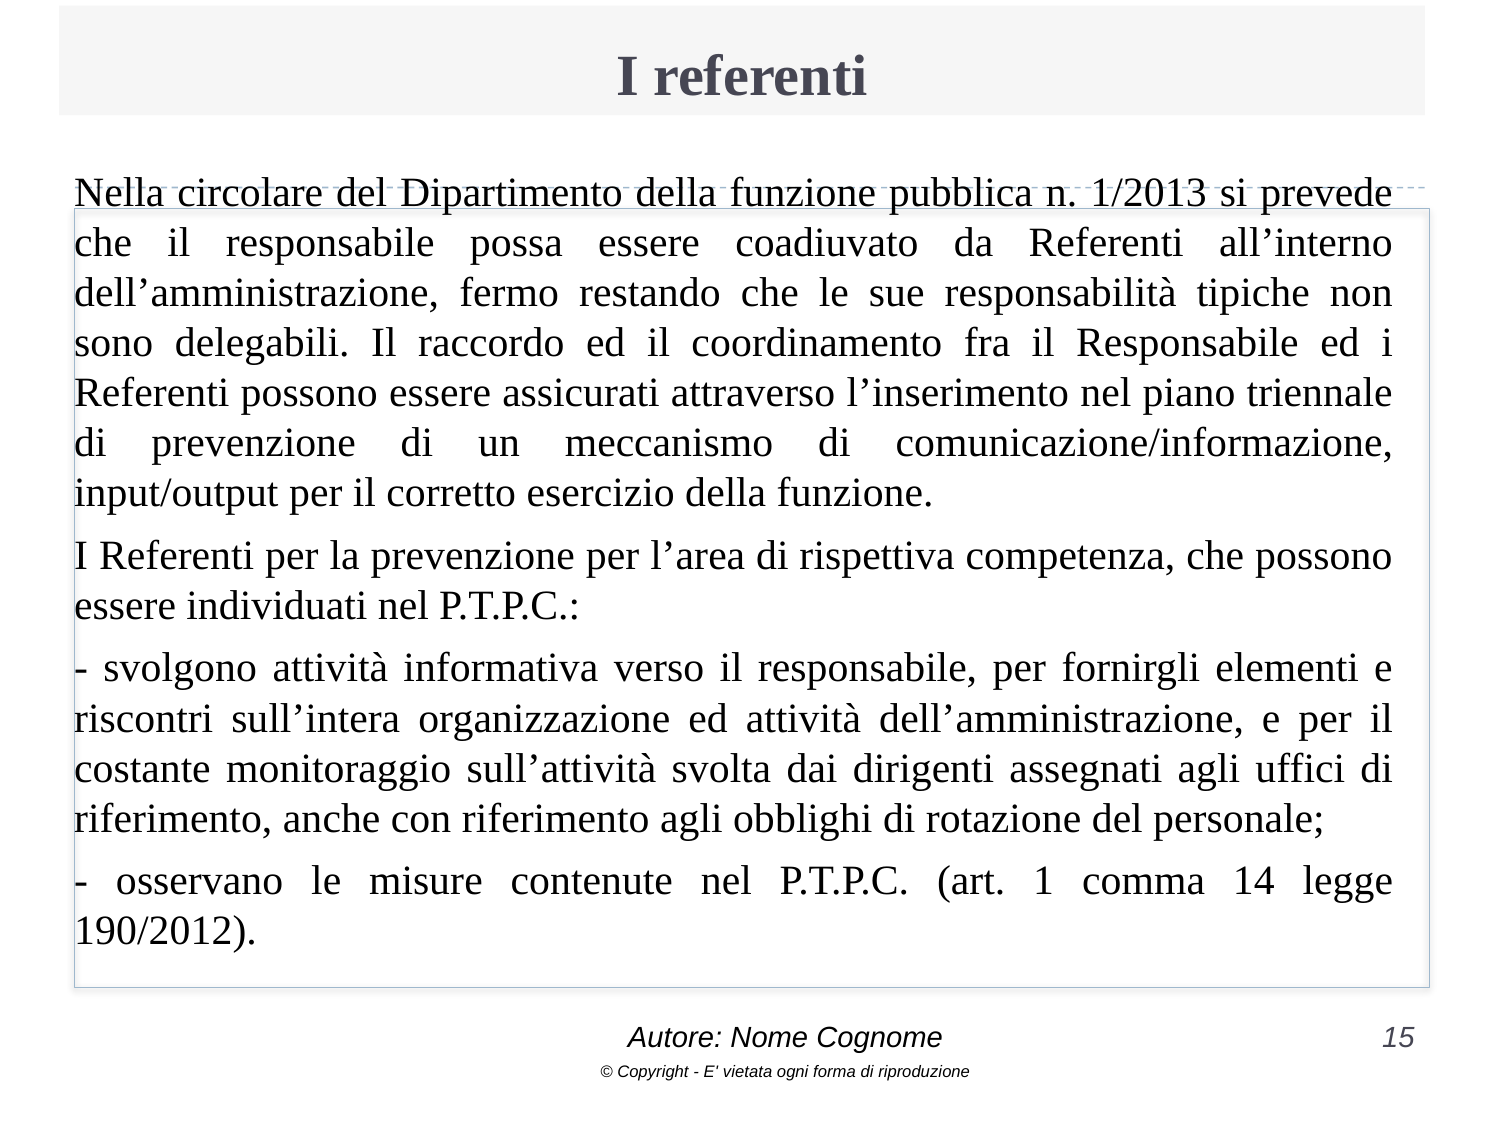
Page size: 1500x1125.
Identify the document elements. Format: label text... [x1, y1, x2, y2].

title I referenti [59, 5, 1425, 116]
list Nella circolare del Dipartimento della funzione pubblica n. 1/2013 si prevede che il responsabile possa essere coadiuvato da Referenti all’interno dell’amministrazione, fermo restando che le sue responsabilità tipiche non sono delegabili. Il raccordo ed il coordinamento fra il Responsabile ed i Referenti possono essere assicurati attraverso l’inserimento nel piano triennale di prevenzione di un meccanismo di comunicazione/informazione, input/output per il corretto esercizio della funzione. I Referenti per la prevenzione per l’area di rispettiva competenza, che possono essere individuati nel P.T.P.C.: - svolgono attività informativa verso il responsabile, per fornirgli elementi e riscontri sull’intera organizzazione ed attività dell’amministrazione, e per il costante monitoraggio sull’attività svolta dai dirigenti assegnati agli uffici di riferimento, anche con riferimento agli obblighi di rotazione del personale; - osservano le misure contenute nel P.T.P.C. (art. 1 comma 14 legge 190/2012). [59, 157, 1410, 968]
